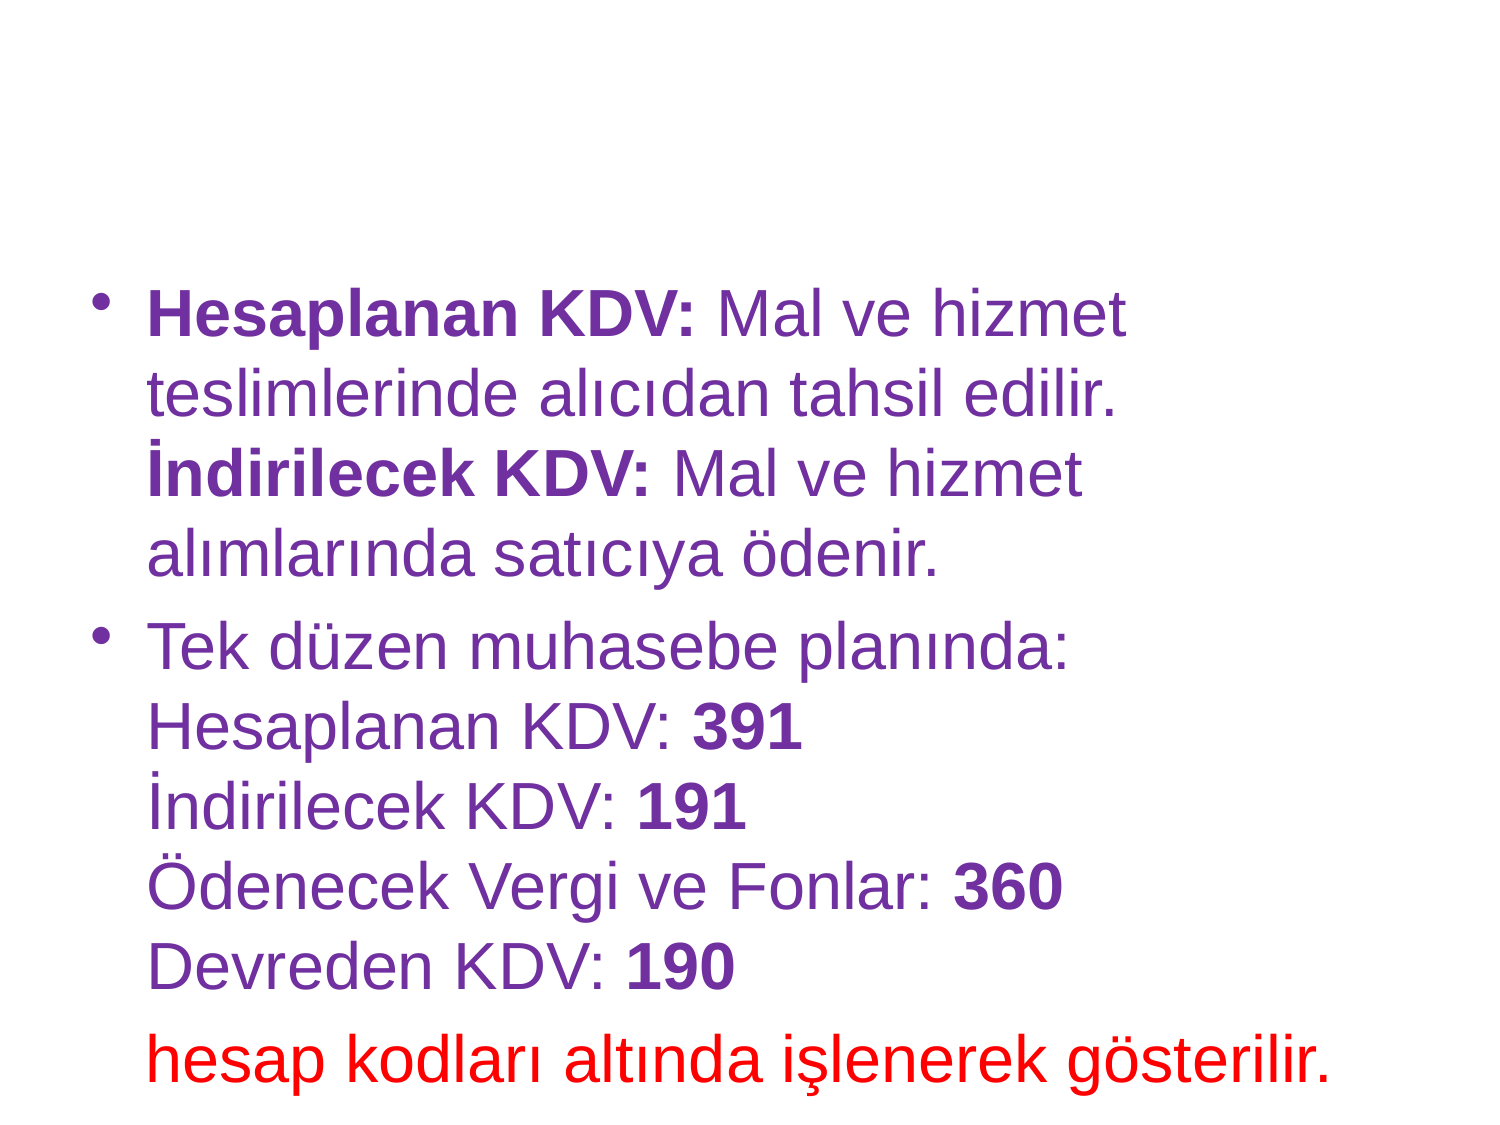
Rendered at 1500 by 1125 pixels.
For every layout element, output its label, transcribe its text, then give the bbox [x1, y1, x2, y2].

list Hesaplanan KDV: Mal ve hizmet teslimlerinde alıcıdan tahsil edilir. İndirilecek KDV: Mal ve hizmet alımlarında satıcıya ödenir. Tek düzen muhasebe planında: Hesaplanan KDV: 391 İndirilecek KDV: 191 Ödenecek Vergi ve Fonlar: 360 Devreden KDV: 190 hesap kodları altında işlenerek gösterilir. [75, 262, 1425, 1125]
